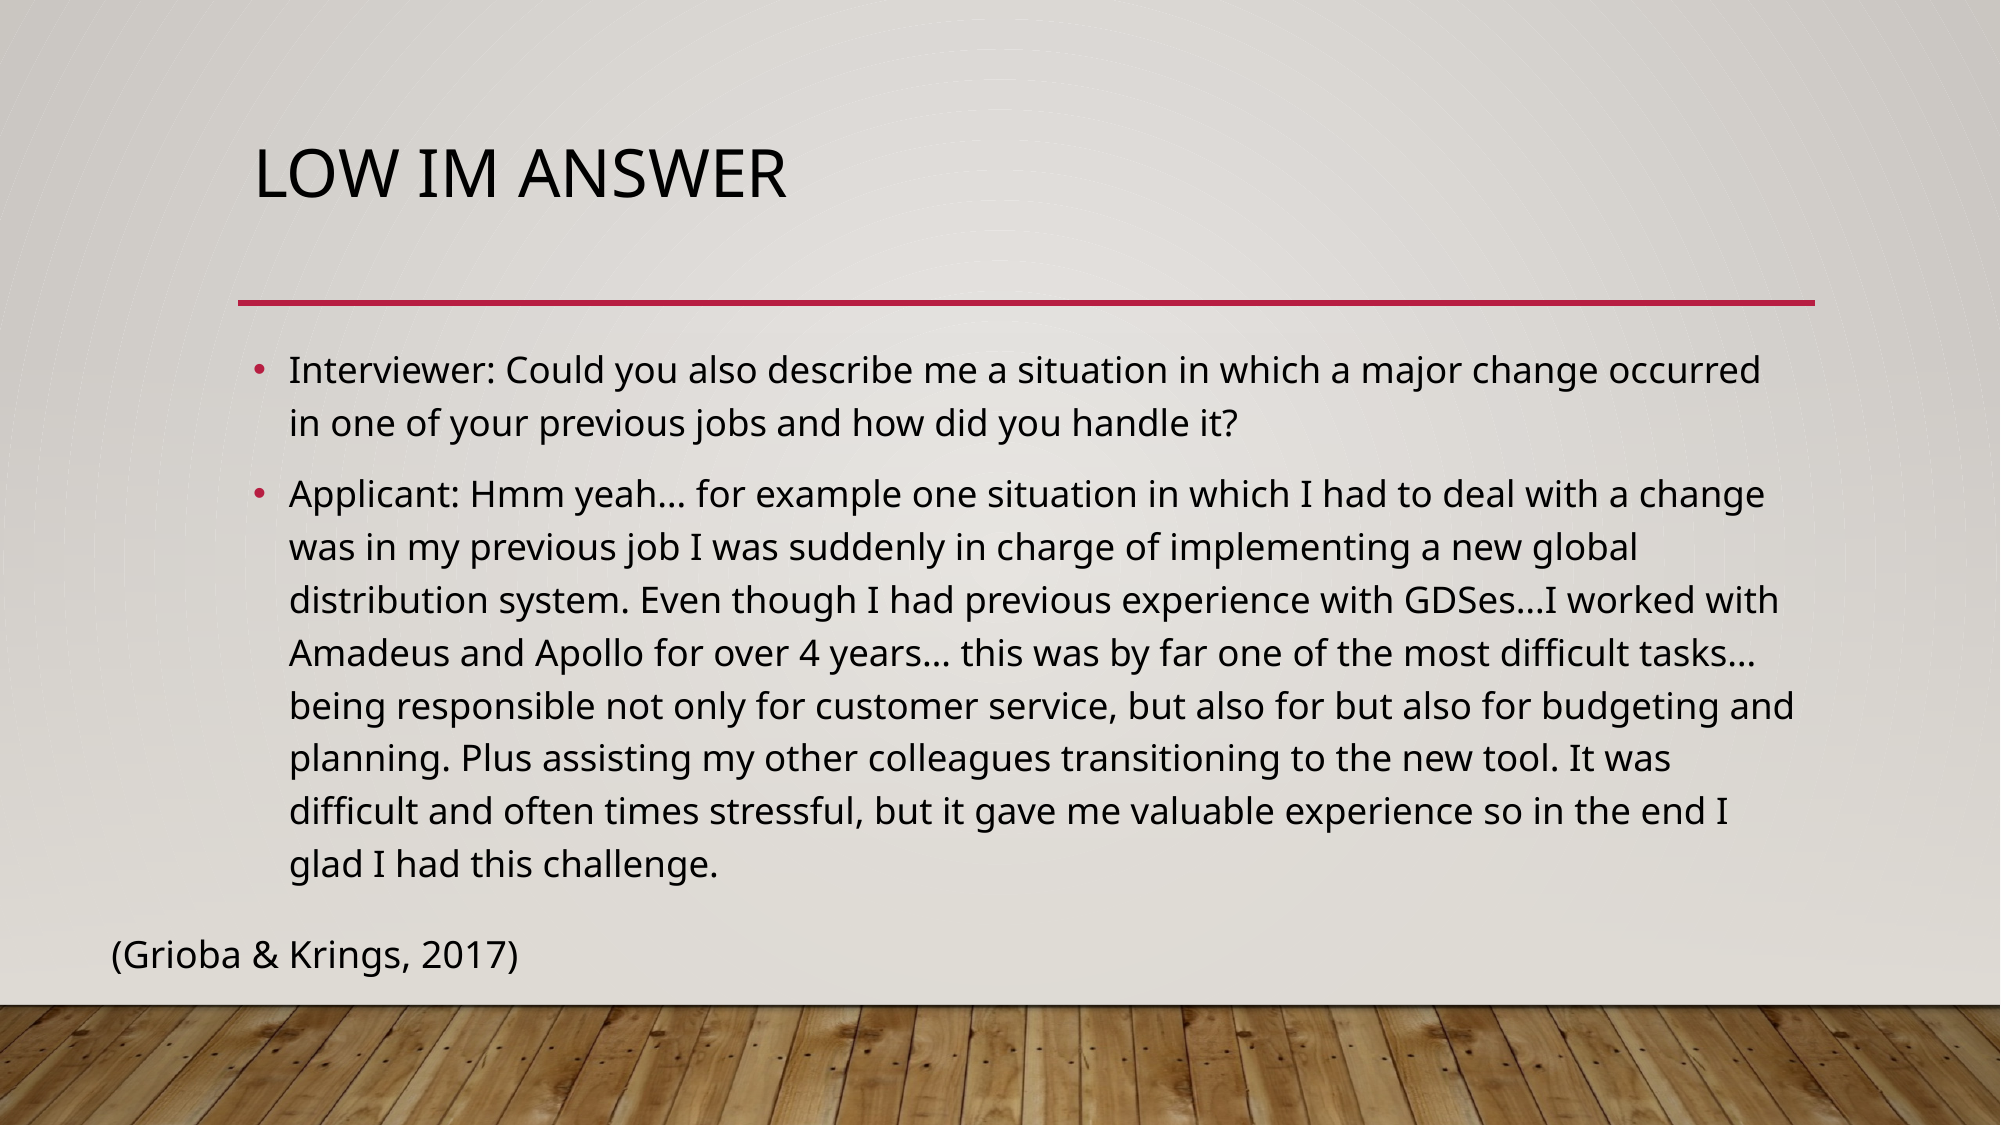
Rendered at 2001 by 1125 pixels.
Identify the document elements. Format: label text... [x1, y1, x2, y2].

text_box (Grioba & Krings, 2017) [96, 923, 552, 1028]
picture [0, 1005, 2000, 1125]
list Interviewer: Could you also describe me a situation in which a major change occurred in one of your previous jobs and how did you handle it? Applicant: Hmm yeah… for example one situation in which I had to deal with a change was in my previous job I was suddenly in charge of implementing a new global distribution system. Even though I had previous experience with GDSes…I worked with Amadeus and Apollo for over 4 years… this was by far one of the most difficult tasks…being responsible not only for customer service, but also for but also for budgeting and planning. Plus assisting my other colleagues transitioning to the new tool. It was difficult and often times stressful, but it gave me valuable experience so in the end I glad I had this challenge. [238, 330, 1814, 897]
title LOW IM Answer [238, 131, 1814, 305]
